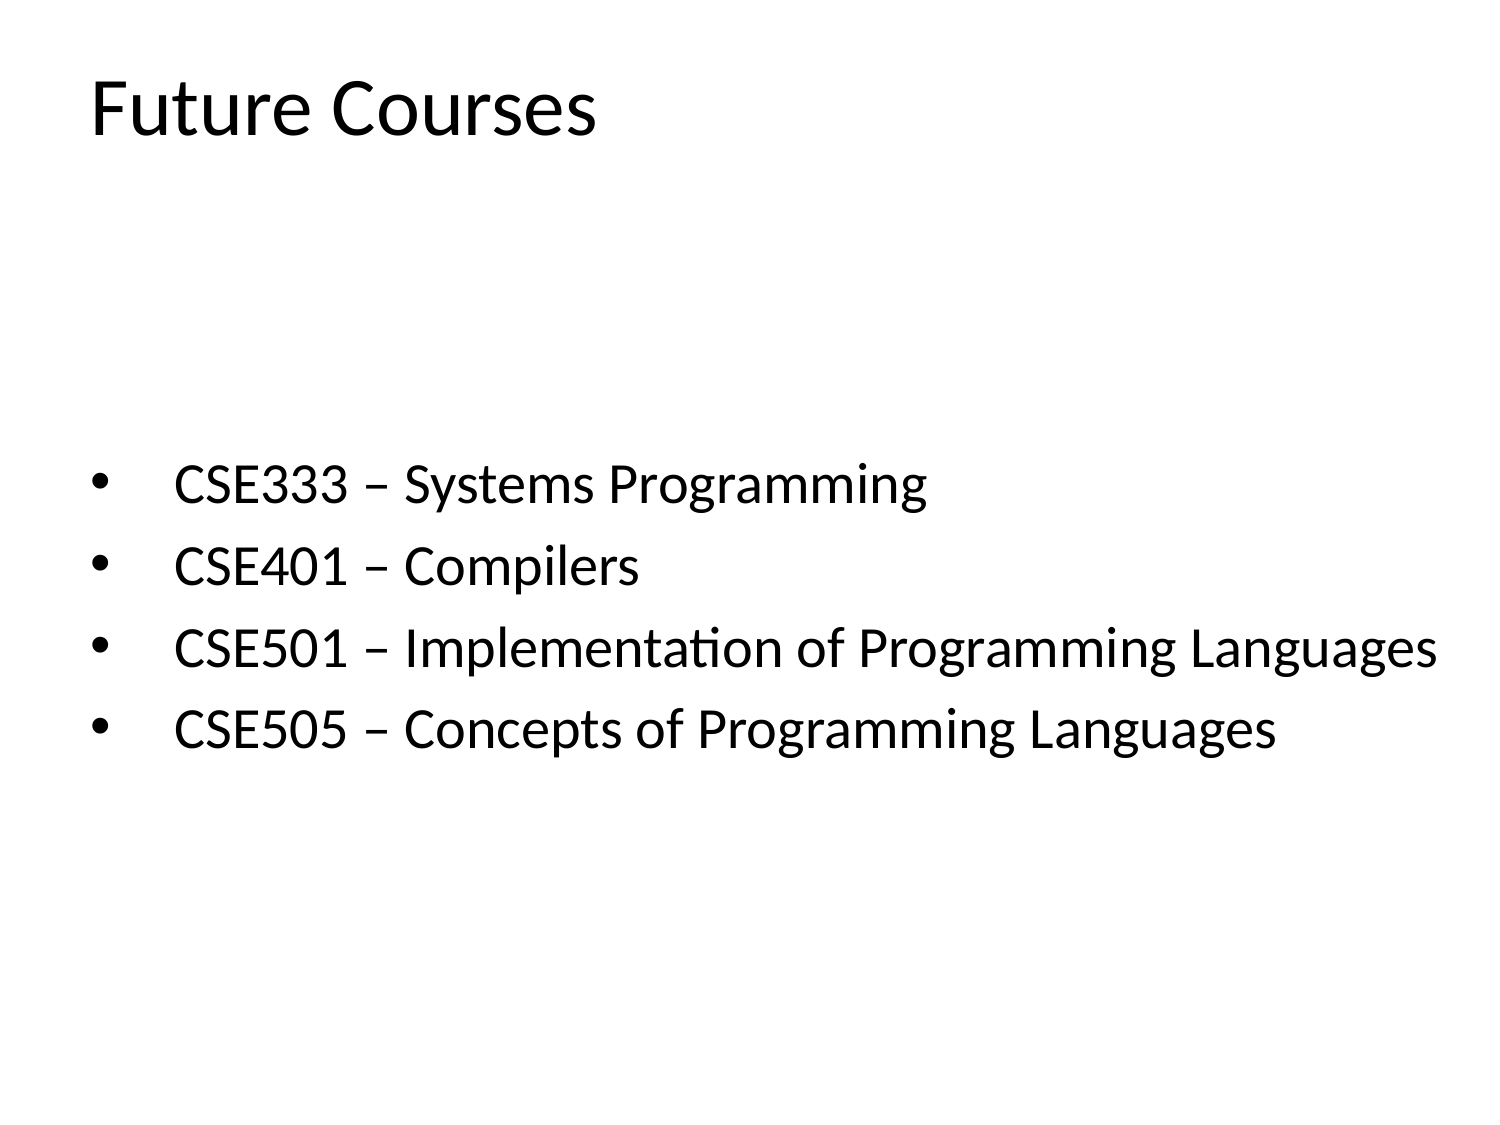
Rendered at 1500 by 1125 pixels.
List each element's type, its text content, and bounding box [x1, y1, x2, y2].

title Future Courses [75, 45, 1425, 179]
list CSE333 – Systems Programming CSE401 – Compilers CSE501 – Implementation of Programming Languages CSE505 – Concepts of Programming Languages [75, 201, 1500, 1005]
